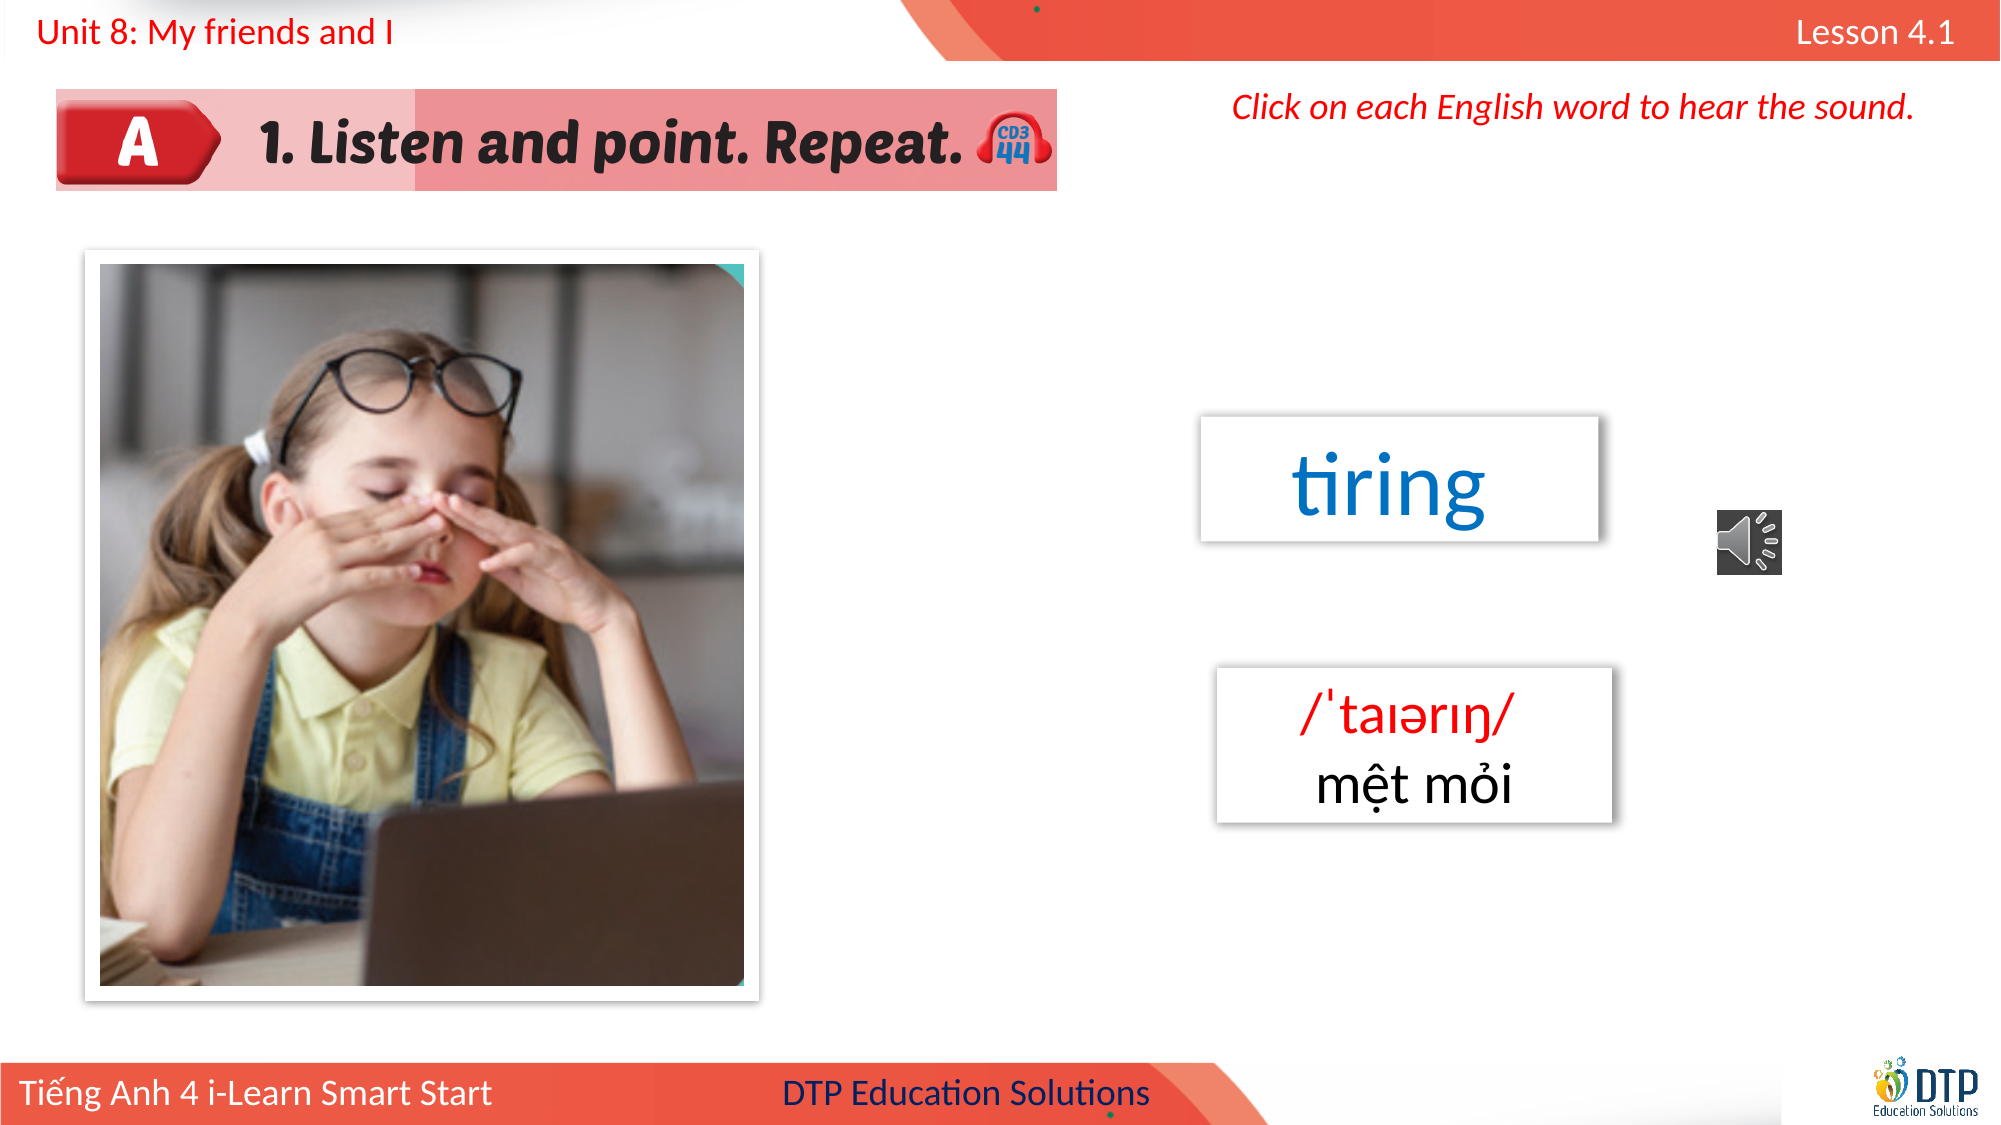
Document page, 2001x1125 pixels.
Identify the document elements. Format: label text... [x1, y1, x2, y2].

picture [56, 89, 1057, 191]
picture [2, 1063, 1782, 1125]
text_box Click on each English word to hear the sound. [1217, 74, 1944, 135]
picture [1716, 509, 1783, 577]
text_box tiring [1200, 416, 1599, 542]
picture [99, 264, 745, 987]
picture [1869, 1023, 1982, 1125]
picture [4, 0, 2000, 61]
text_box /ˈtaɪərɪŋ/ mệt mỏi [1217, 667, 1612, 823]
